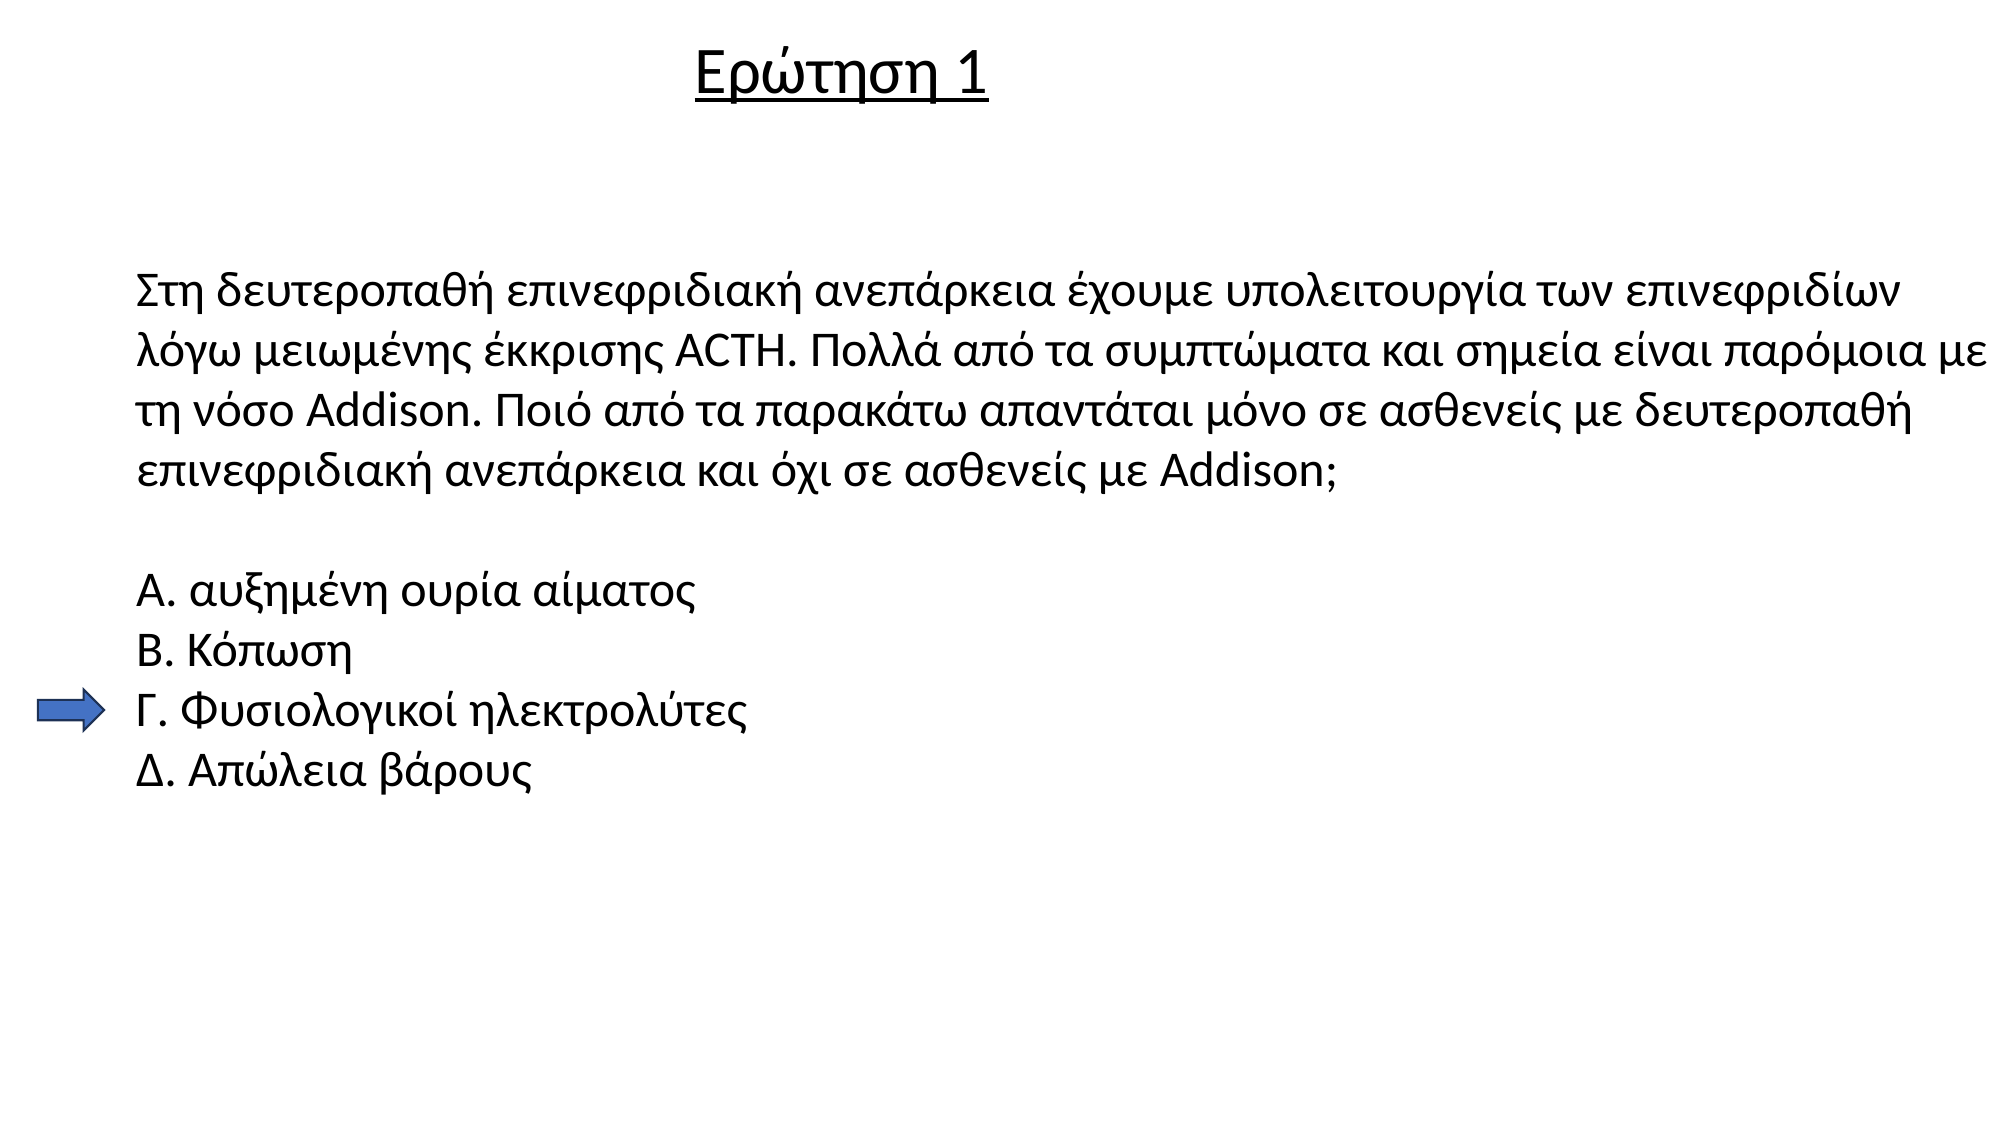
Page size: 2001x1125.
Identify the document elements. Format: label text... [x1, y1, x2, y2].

text_box [36, 687, 106, 734]
text_box Στη δευτεροπαθή επινεφριδιακή ανεπάρκεια έχουμε υπολειτουργία των επινεφριδίων λόγω μειωμένης έκκρισης ACTH. Πολλά από τα συμπτώματα και σημεία είναι παρόμοια με τη νόσο Addison. Ποιό από τα παρακάτω απαντάται μόνο σε ασθενείς με δευτεροπαθή επινεφριδιακή ανεπάρκεια και όχι σε ασθενείς με Addison; Α. αυξημένη ουρία αίματος Β. Κόπωση Γ. Φυσιολογικοί ηλεκτρολύτες Δ. Απώλεια βάρους [121, 249, 2000, 804]
text_box Ερώτηση 1 [679, 19, 1004, 115]
